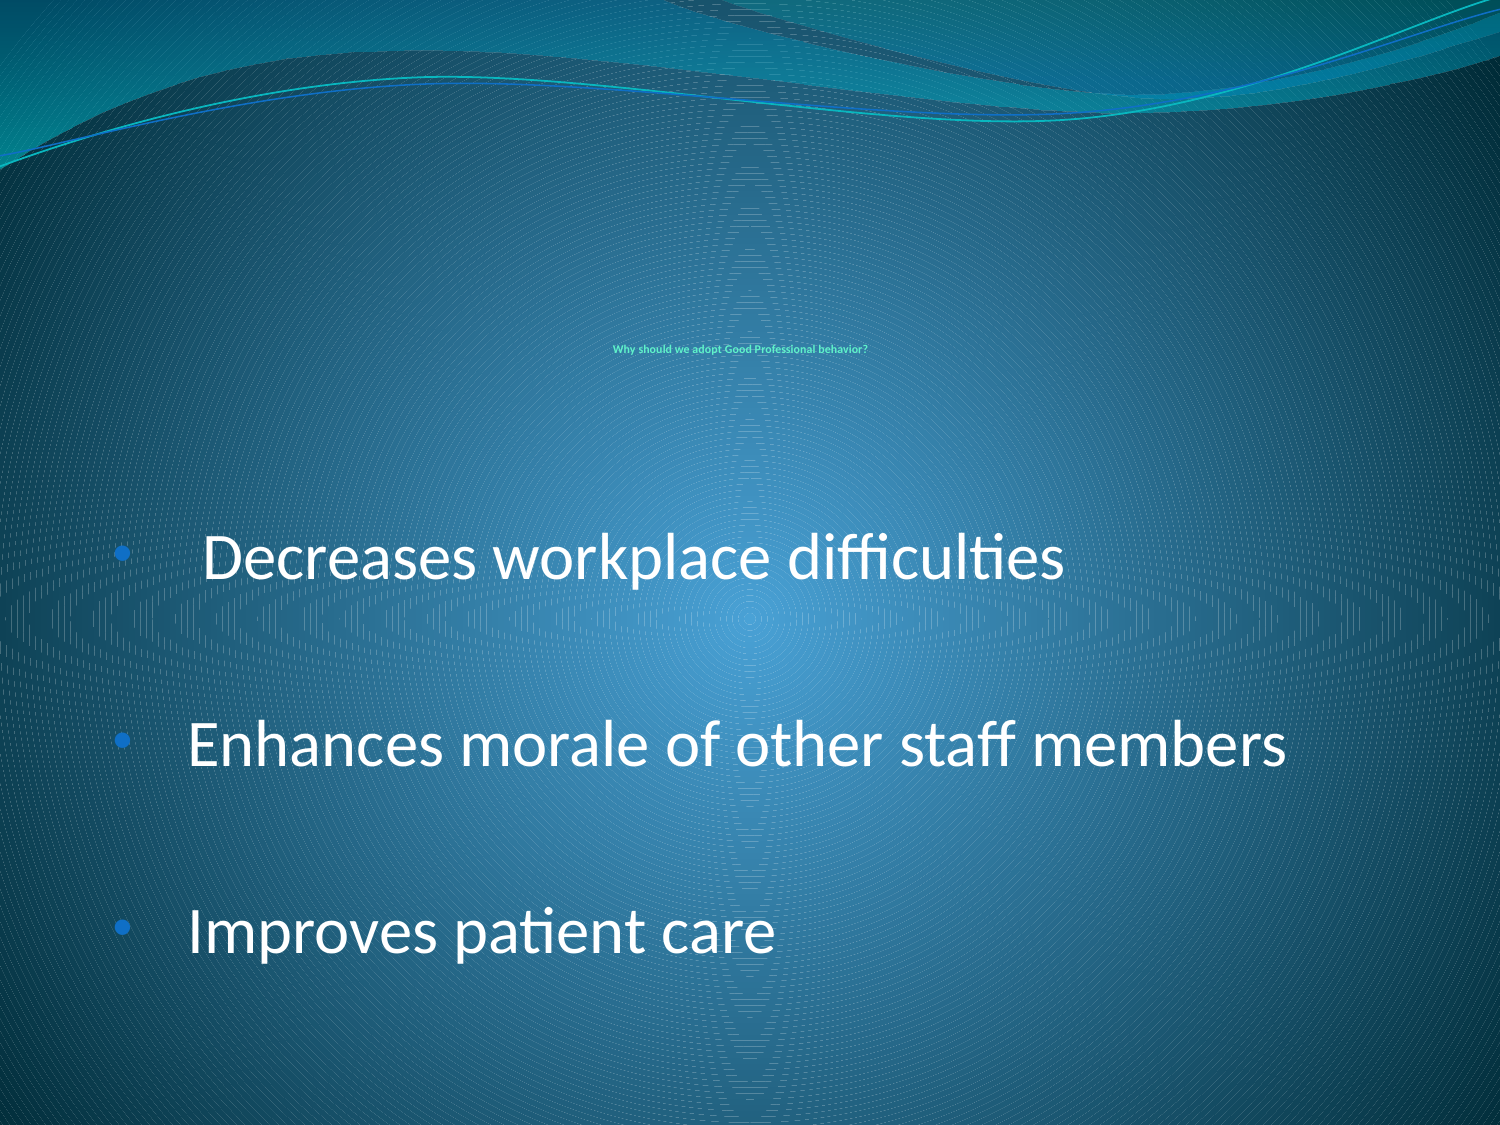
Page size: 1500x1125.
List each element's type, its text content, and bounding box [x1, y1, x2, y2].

title Why should we adopt Good Professional behavior? [36, 174, 1449, 357]
subtitle Decreases workplace difficulties Enhances morale of other staff members Improves patient care [37, 412, 1500, 1088]
